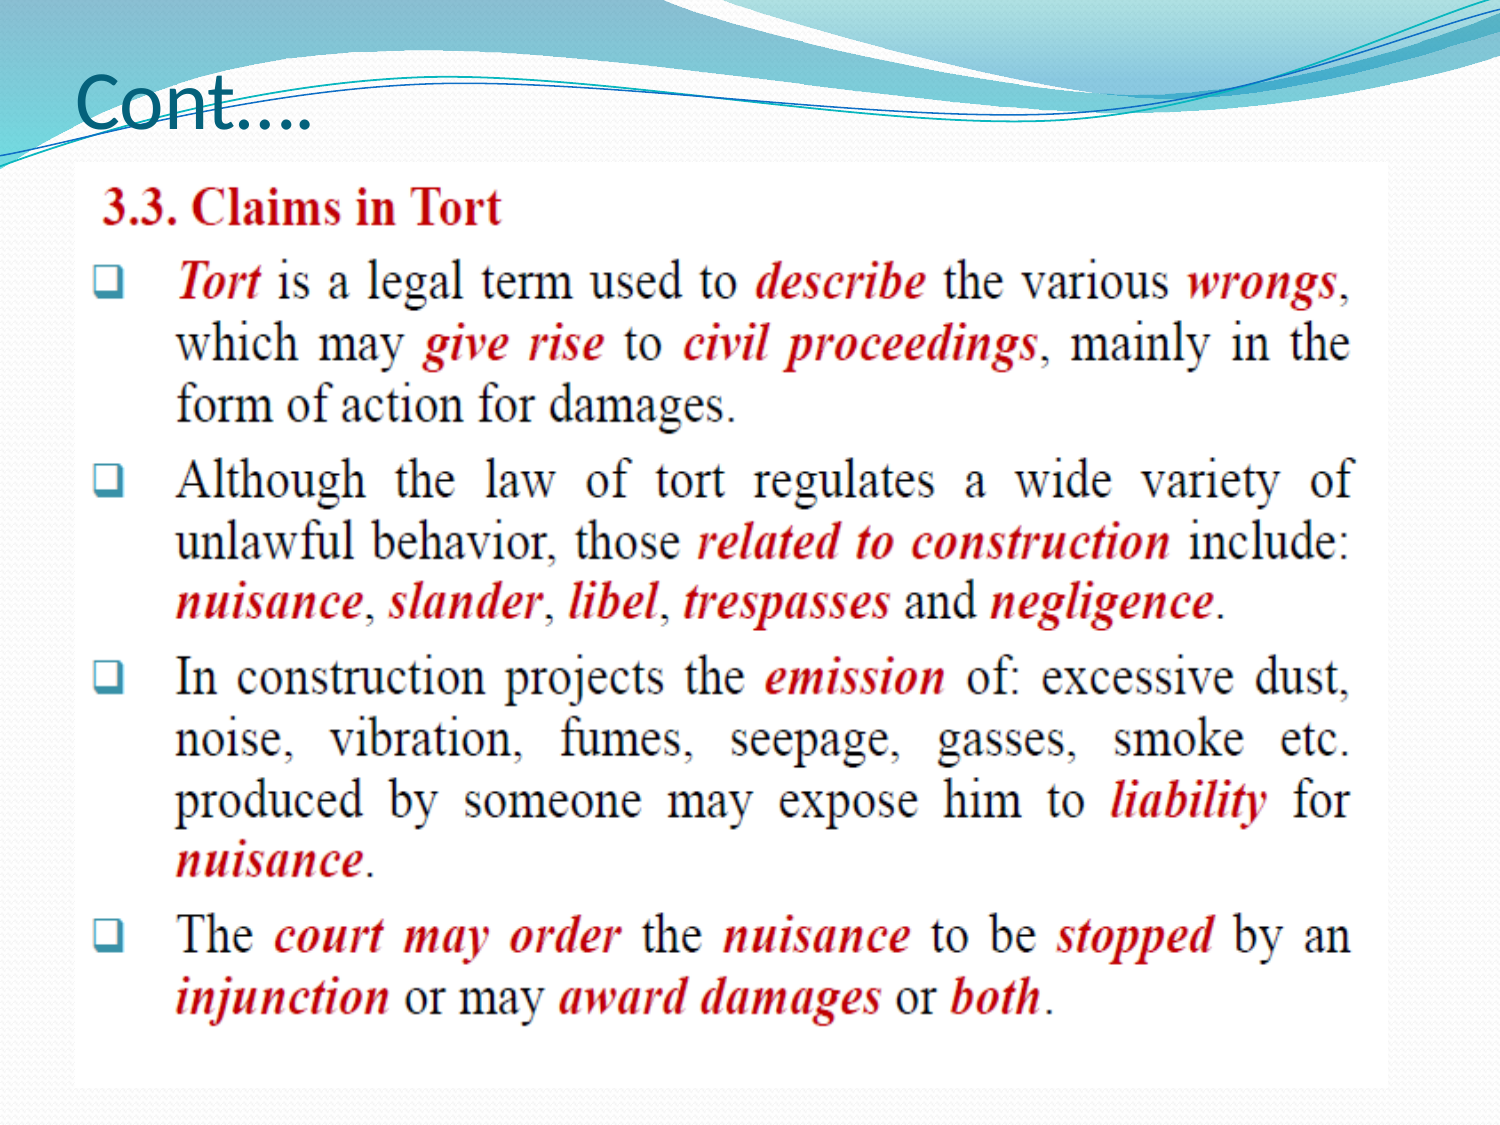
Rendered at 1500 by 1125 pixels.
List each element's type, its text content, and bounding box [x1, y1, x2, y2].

title Cont…. [75, 37, 1425, 147]
picture [74, 162, 1388, 1088]
